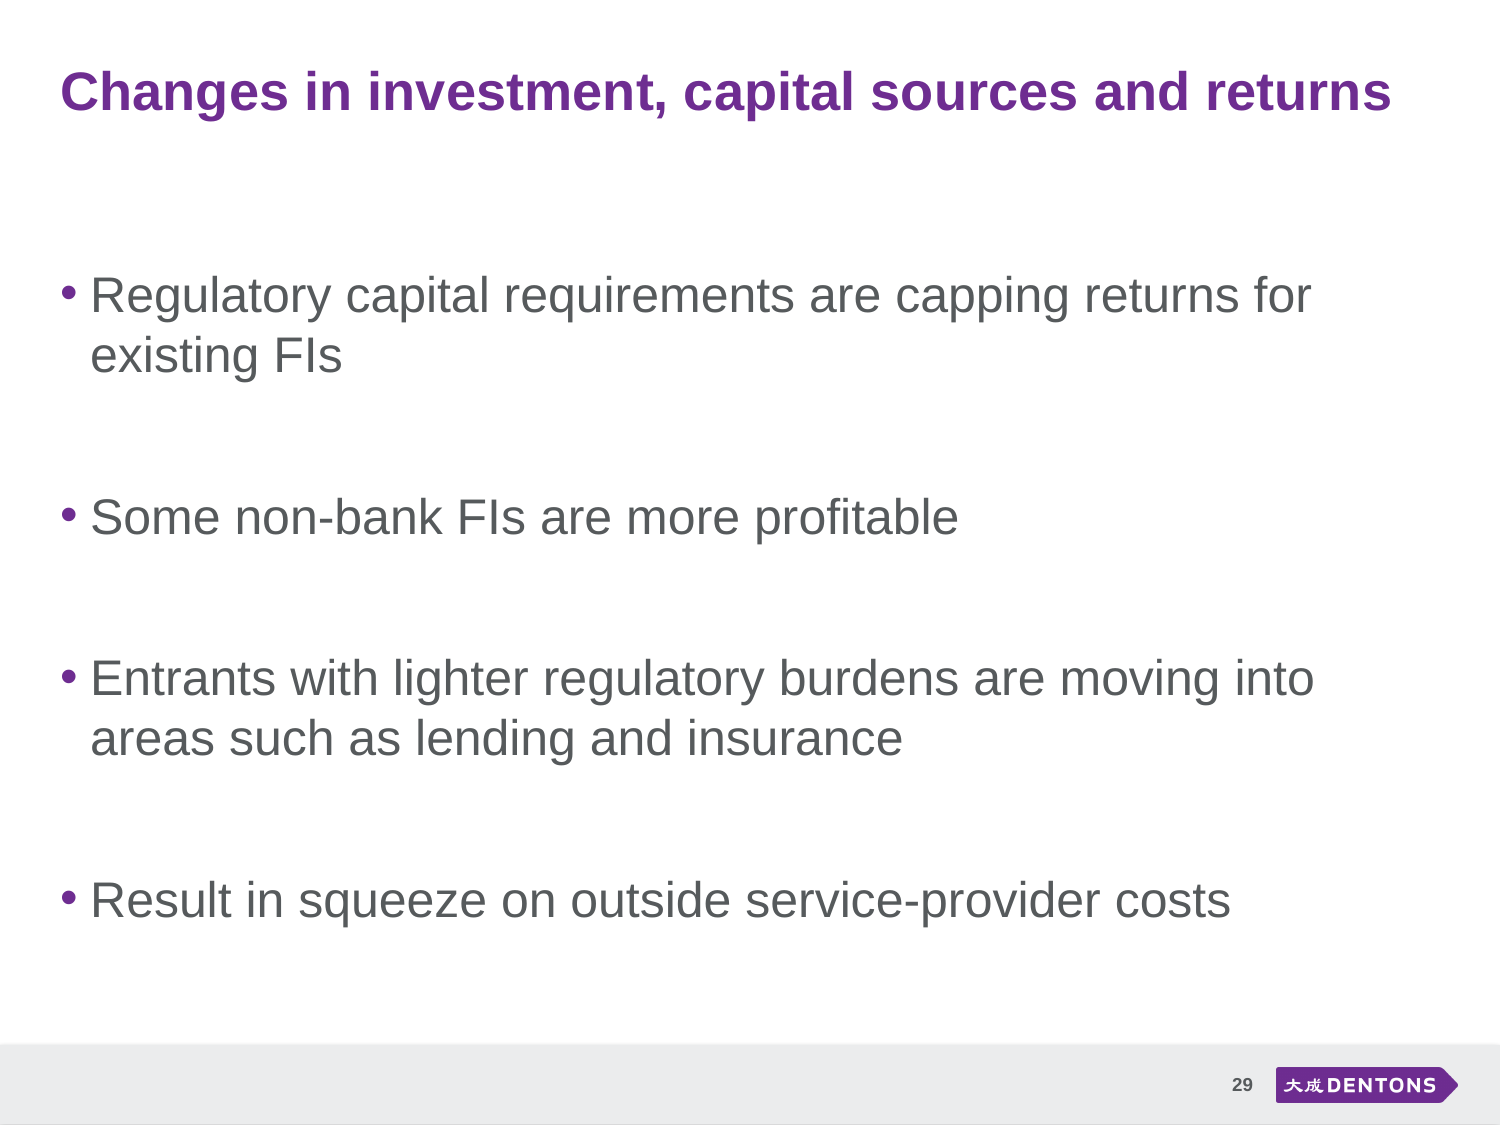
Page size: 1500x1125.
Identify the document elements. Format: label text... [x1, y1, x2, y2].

list Regulatory capital requirements are capping returns for existing FIs Some non-bank FIs are more profitable Entrants with lighter regulatory burdens are moving into areas such as lending and insurance Result in squeeze on outside service-provider costs [60, 262, 1440, 1013]
title Changes in investment, capital sources and returns [60, 55, 1440, 121]
picture [1276, 1067, 1458, 1103]
slide_number 29 [1229, 1072, 1253, 1097]
